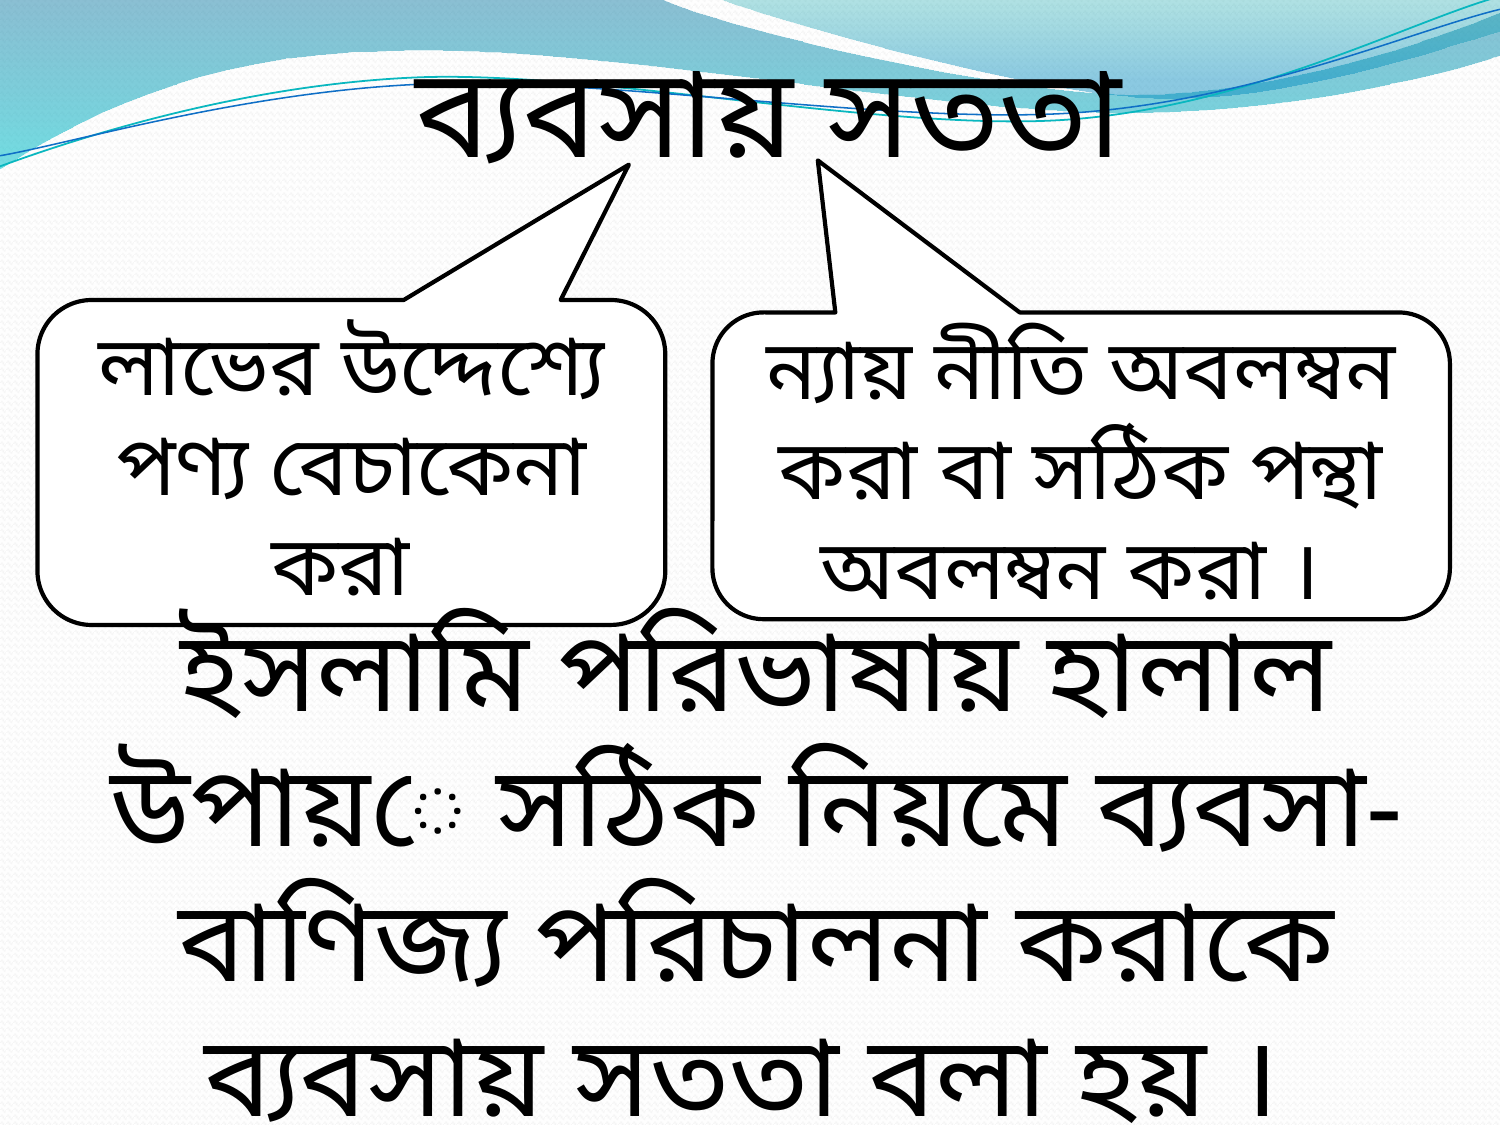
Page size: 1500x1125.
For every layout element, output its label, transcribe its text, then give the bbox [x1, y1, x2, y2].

text_box ইসলামি পরিভাষায় হালাল উপায়ে সঠিক নিয়মে ব্যবসা-বাণিজ্য পরিচালনা করাকে ব্যবসায় সততা বলা হয় । [60, 685, 1453, 1053]
text_box লাভের উদ্দেশ্যে পণ্য বেচাকেনা করা [35, 162, 668, 628]
text_box ন্যায় নীতি অবলম্বন করা বা সঠিক পন্থা অবলম্বন করা । [710, 158, 1453, 622]
text_box ব্যবসায় সততা [387, 24, 1150, 190]
